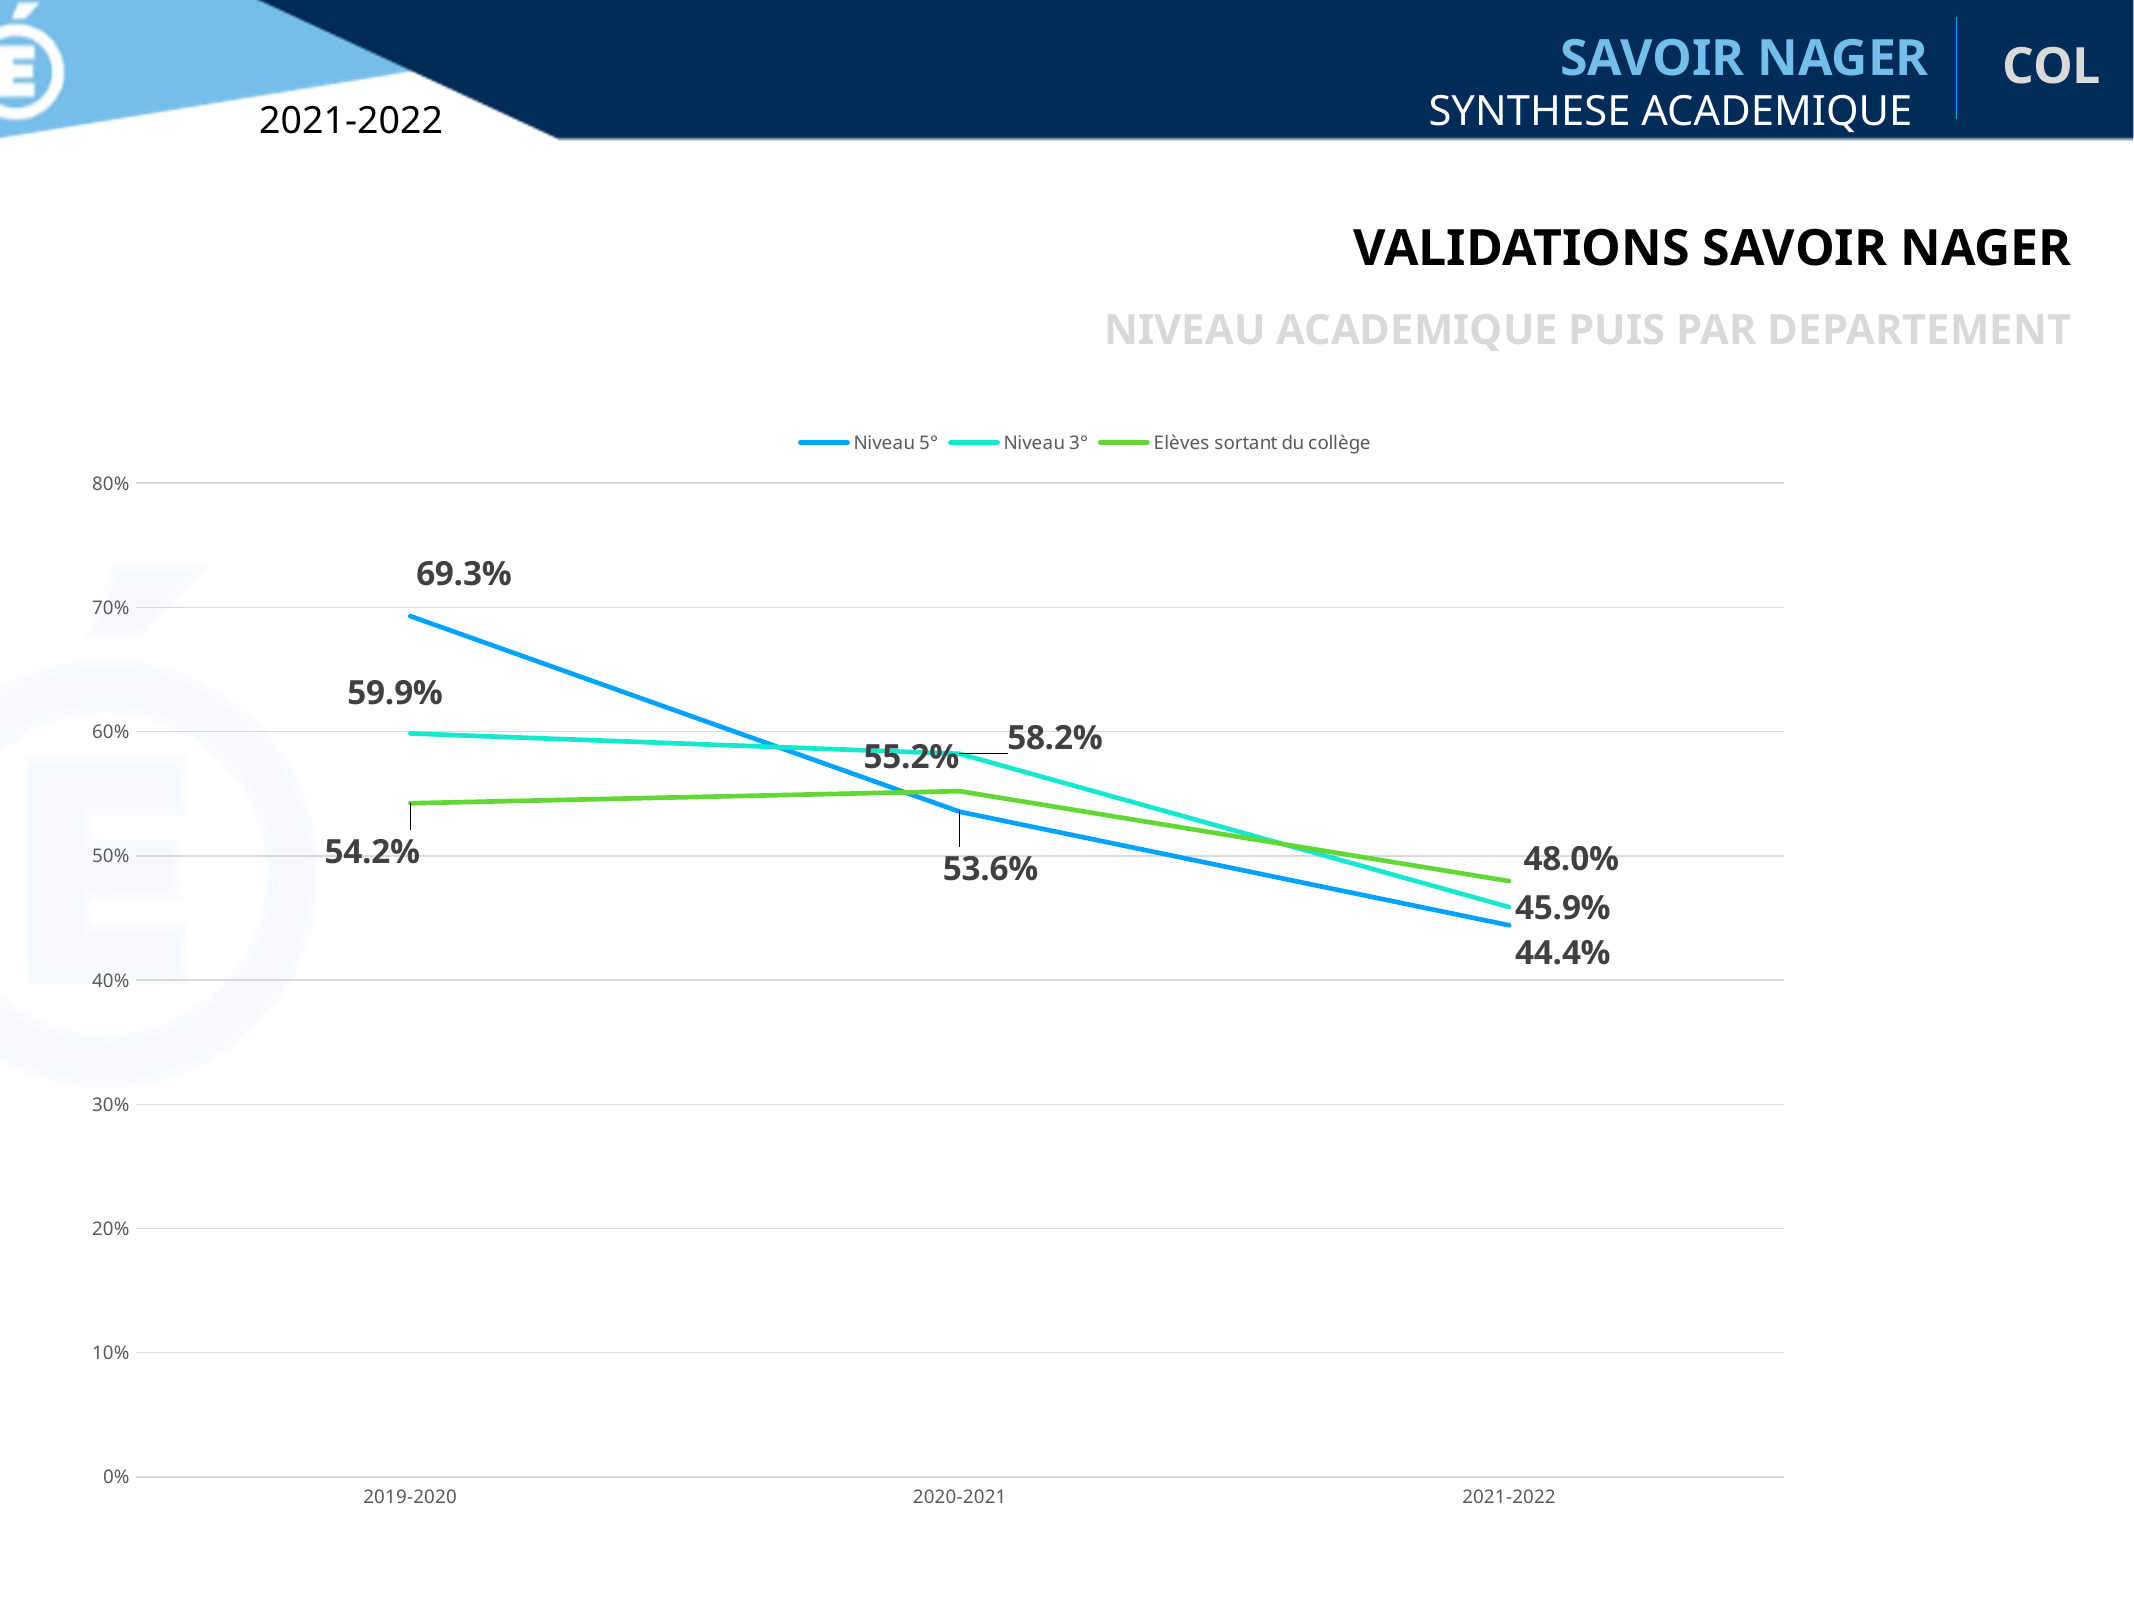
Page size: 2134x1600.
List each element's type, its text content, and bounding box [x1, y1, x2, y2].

chart [79, 411, 2092, 1528]
text_box COL [1975, 26, 2129, 102]
picture [0, 0, 2134, 1600]
text_box SYNTHESE ACADEMIQUE [1413, 76, 1928, 141]
text_box NIVEAU ACADEMIQUE PUIS PAR DEPARTEMENT [293, 294, 2080, 362]
text_box 2021-2022 [119, 88, 583, 150]
text_box SAVOIR NAGER [274, 17, 1938, 94]
text_box VALIDATIONS SAVOIR NAGER [293, 207, 2080, 284]
